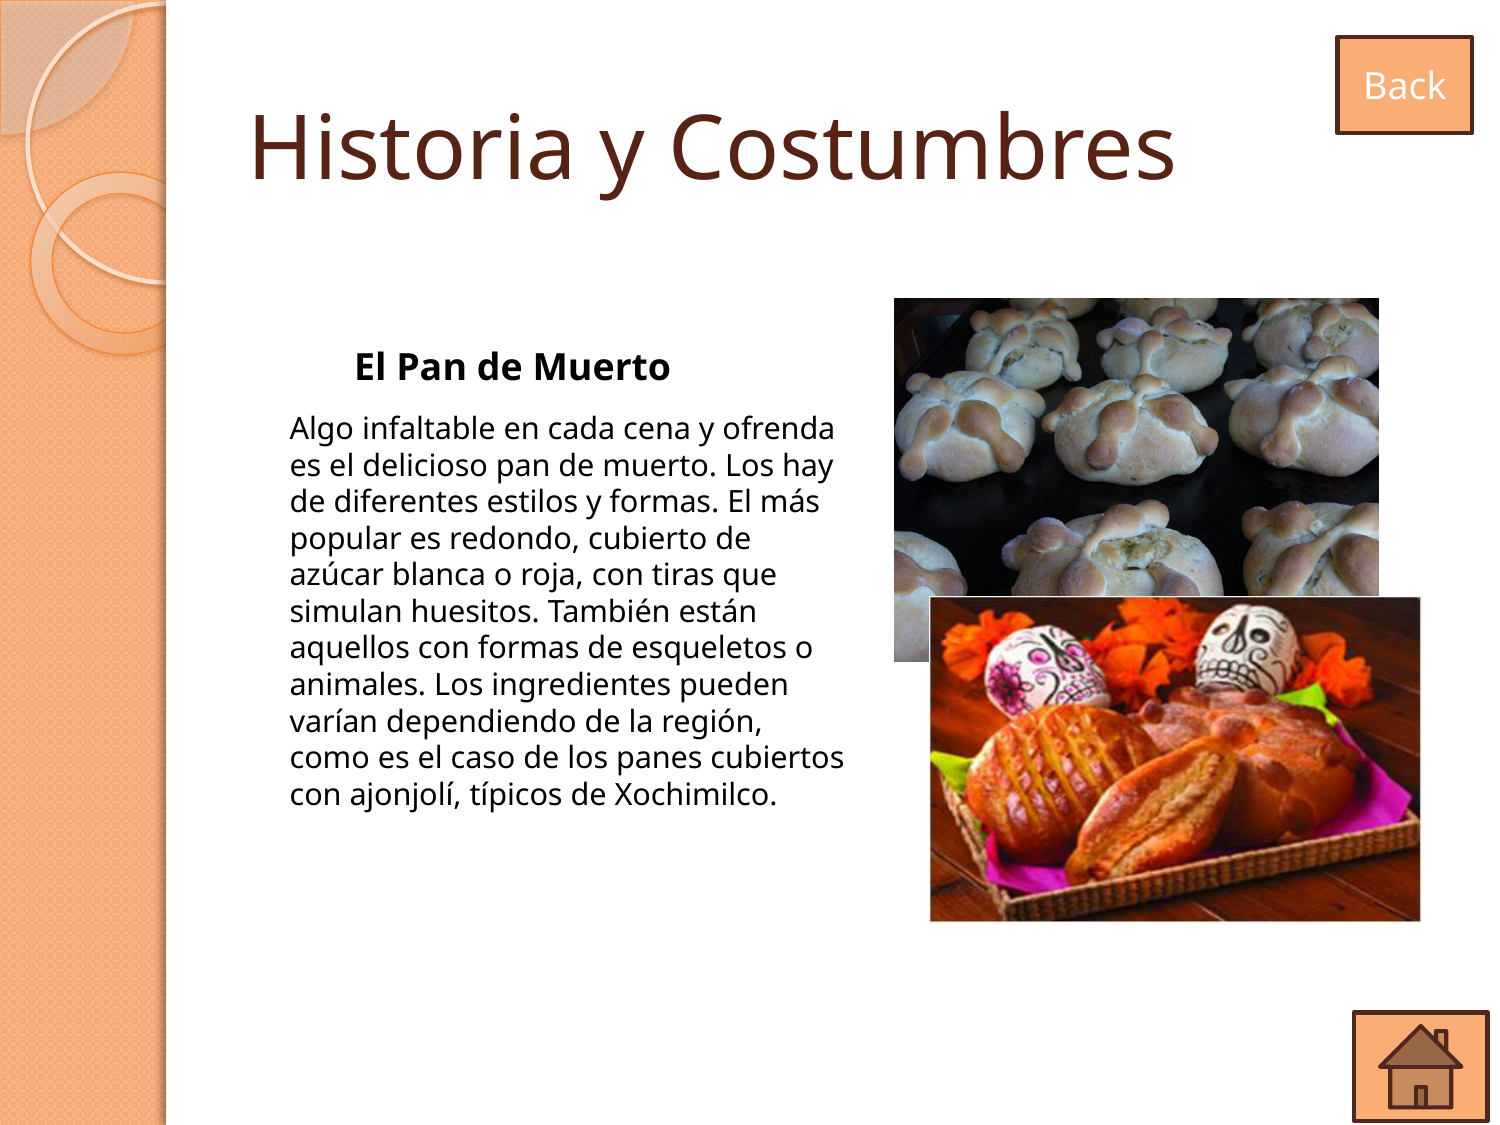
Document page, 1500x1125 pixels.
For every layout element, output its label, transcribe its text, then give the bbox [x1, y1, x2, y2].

text_box [1352, 1010, 1490, 1123]
text_box Back [1335, 35, 1474, 135]
picture [894, 298, 1423, 923]
title Historia y Costumbres [233, 50, 1464, 238]
text_box El Pan de Muerto [339, 335, 887, 441]
list Algo infaltable en cada cena y ofrenda es el delicioso pan de muerto. Los hay de diferentes estilos y formas. El más popular es redondo, cubierto de azúcar blanca o roja, con tiras que simulan huesitos. También están aquellos con formas de esqueletos o animales. Los ingredientes pueden varían dependiendo de la región, como es el caso de los panes cubiertos con ajonjolí, típicos de Xochimilco. [262, 401, 863, 836]
